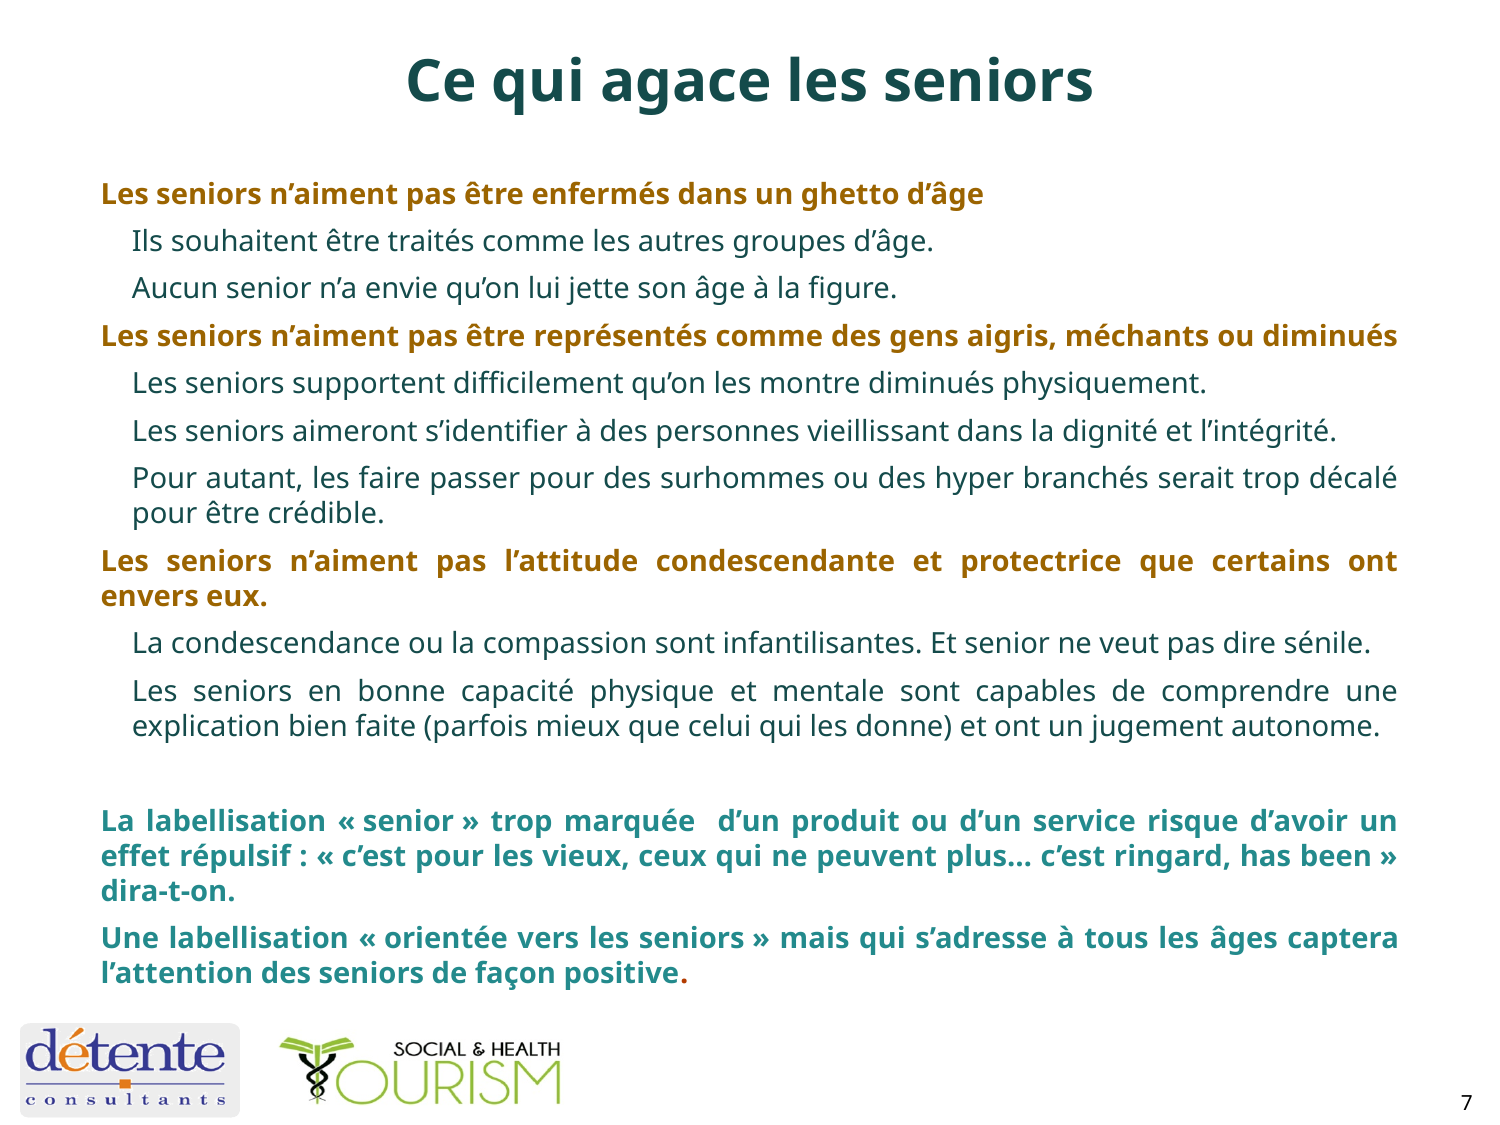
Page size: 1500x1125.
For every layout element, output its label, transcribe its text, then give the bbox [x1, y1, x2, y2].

title Ce qui agace les seniors [159, 19, 1341, 138]
slide_number 7 [1174, 1082, 1488, 1121]
picture [17, 1023, 242, 1118]
picture [277, 1029, 567, 1112]
list Les seniors n’aiment pas être enfermés dans un ghetto d’âge Ils souhaitent être traités comme les autres groupes d’âge. Aucun senior n’a envie qu’on lui jette son âge à la figure. Les seniors n’aiment pas être représentés comme des gens aigris, méchants ou diminués Les seniors supportent difficilement qu’on les montre diminués physiquement. Les seniors aimeront s’identifier à des personnes vieillissant dans la dignité et l’intégrité. Pour autant, les faire passer pour des surhommes ou des hyper branchés serait trop décalé pour être crédible. Les seniors n’aiment pas l’attitude condescendante et protectrice que certains ont envers eux. La condescendance ou la compassion sont infantilisantes. Et senior ne veut pas dire sénile. Les seniors en bonne capacité physique et mentale sont capables de comprendre une explication bien faite (parfois mieux que celui qui les donne) et ont un jugement autonome. La labellisation « senior » trop marquée d’un produit ou d’un service risque d’avoir un effet répulsif : « c’est pour les vieux, ceux qui ne peuvent plus… c’est ringard, has been » dira-t-on. Une labellisation « orientée vers les seniors » mais qui s’adresse à tous les âges captera l’attention des seniors de façon positive. [85, 167, 1415, 905]
